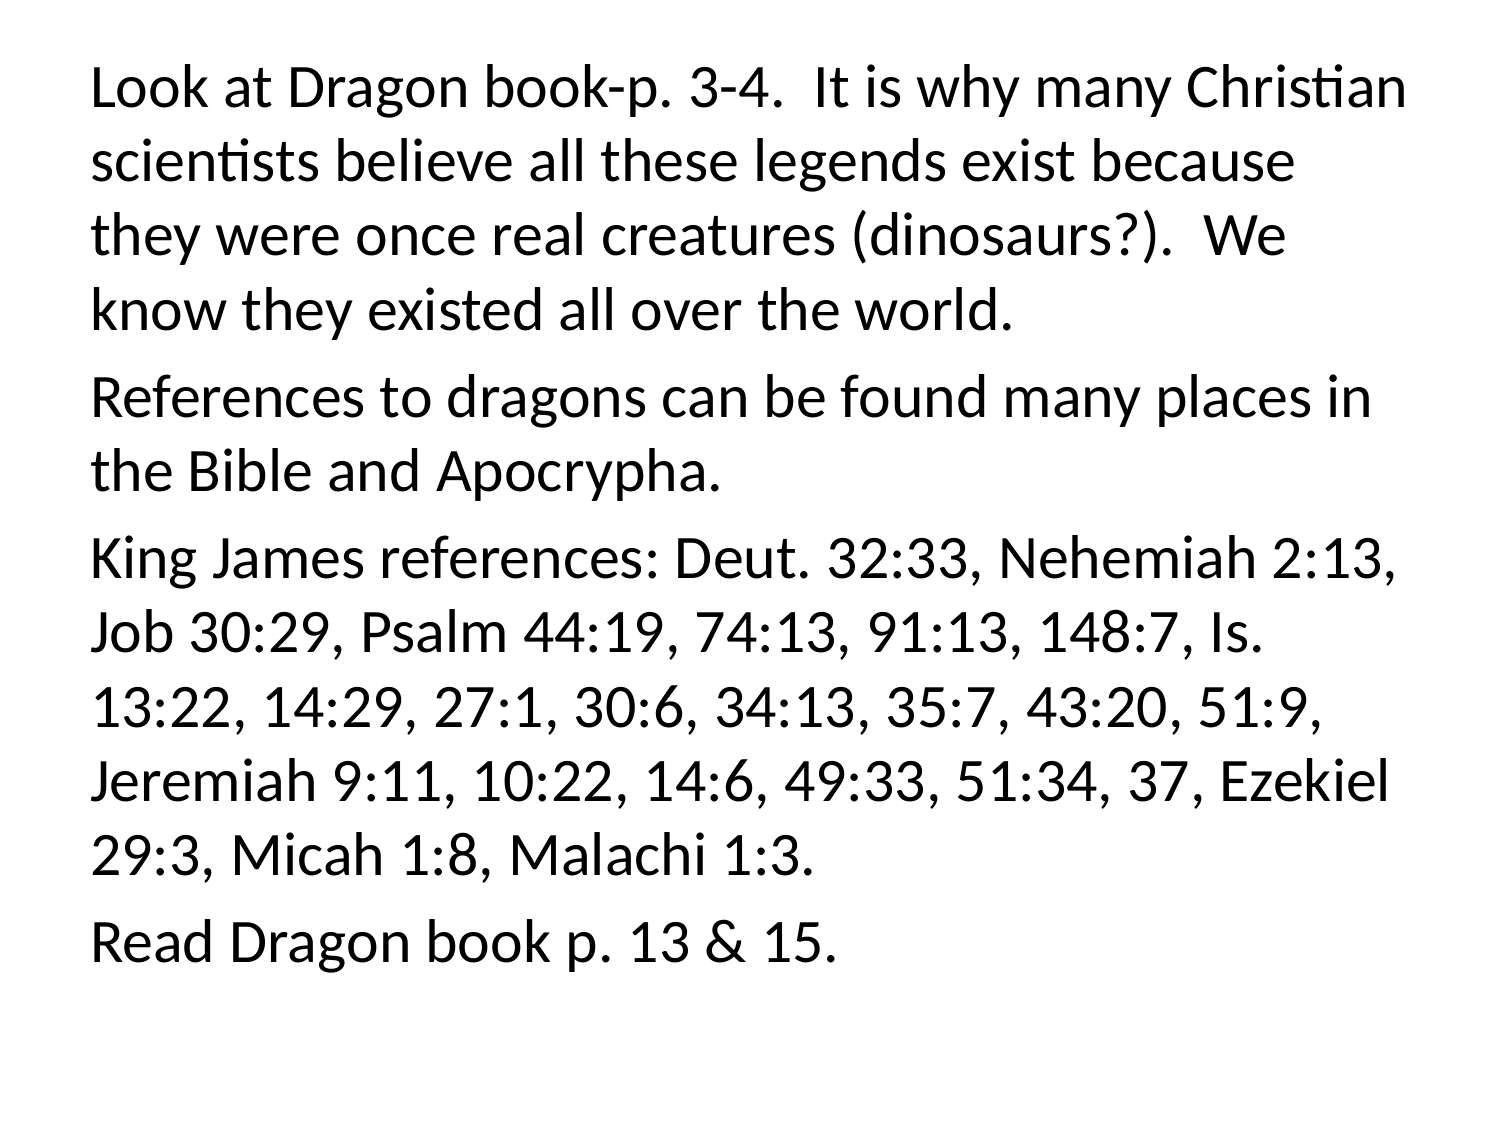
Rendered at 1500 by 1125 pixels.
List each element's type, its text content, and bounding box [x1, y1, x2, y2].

list Look at Dragon book-p. 3-4. It is why many Christian scientists believe all these legends exist because they were once real creatures (dinosaurs?). We know they existed all over the world. References to dragons can be found many places in the Bible and Apocrypha. King James references: Deut. 32:33, Nehemiah 2:13, Job 30:29, Psalm 44:19, 74:13, 91:13, 148:7, Is. 13:22, 14:29, 27:1, 30:6, 34:13, 35:7, 43:20, 51:9, Jeremiah 9:11, 10:22, 14:6, 49:33, 51:34, 37, Ezekiel 29:3, Micah 1:8, Malachi 1:3. Read Dragon book p. 13 & 15. [75, 37, 1425, 1005]
